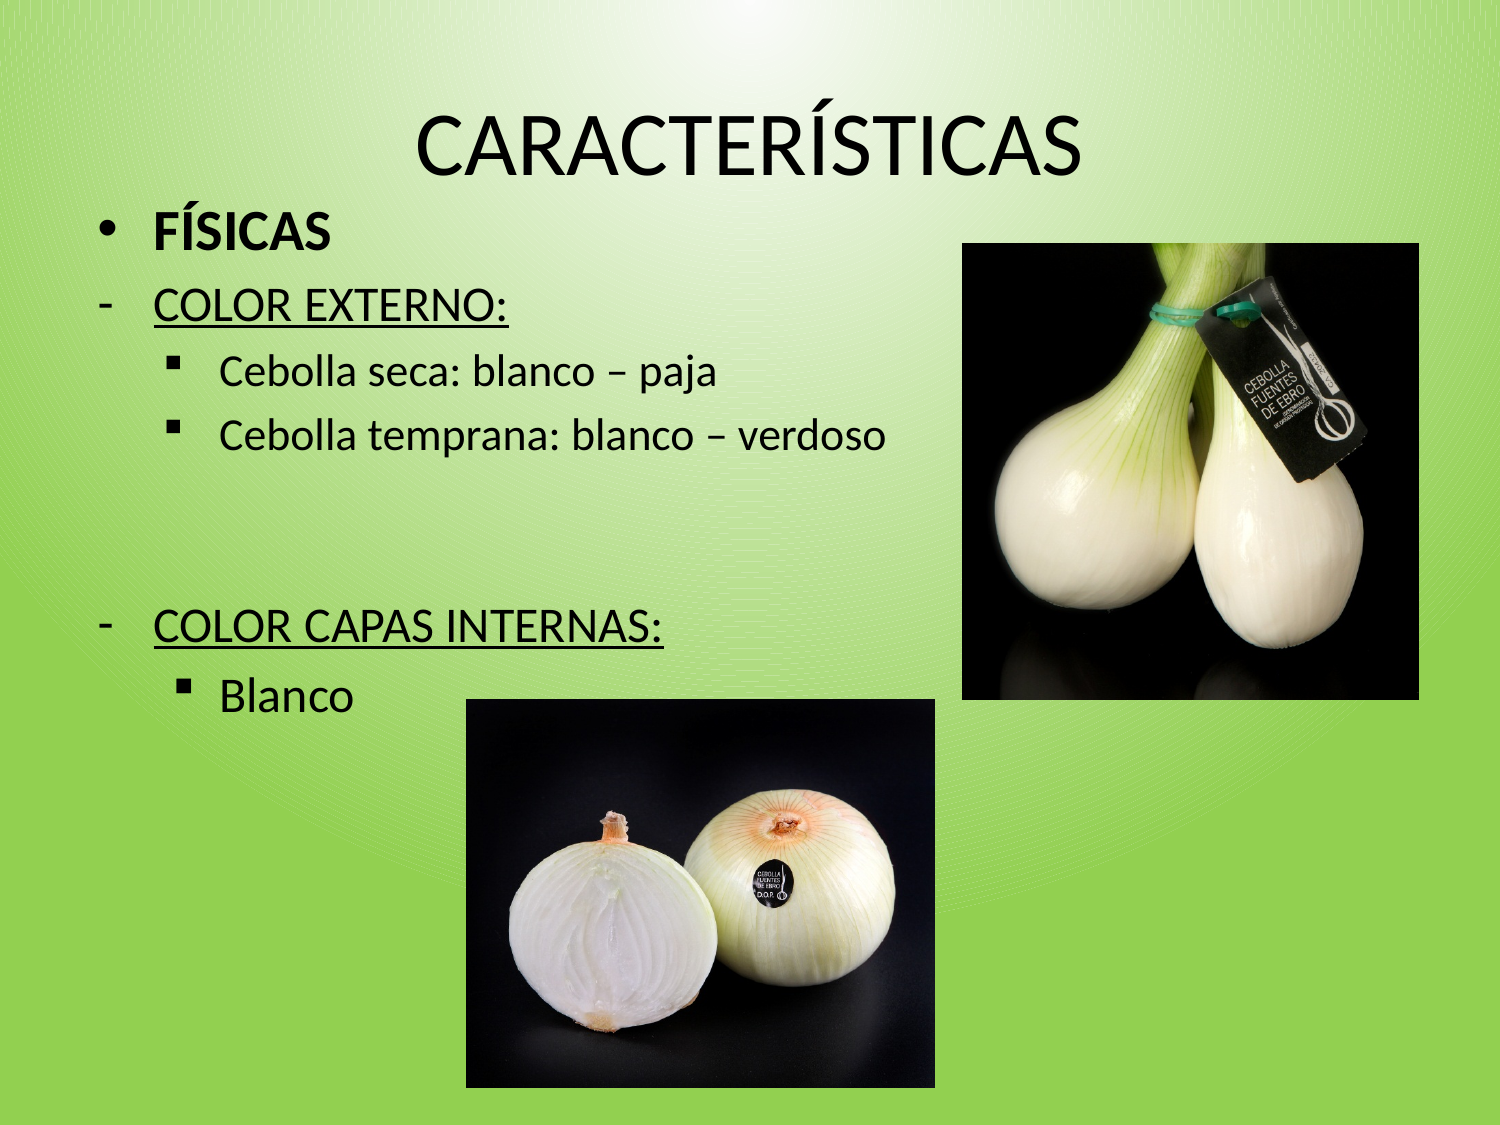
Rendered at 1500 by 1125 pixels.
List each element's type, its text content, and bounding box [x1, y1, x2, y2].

picture [962, 243, 1420, 700]
list FÍSICAS COLOR EXTERNO: Cebolla seca: blanco – paja Cebolla temprana: blanco – verdoso COLOR CAPAS INTERNAS: Blanco [82, 184, 1419, 1083]
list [466, 699, 935, 1089]
title CARACTERÍSTICAS [75, 45, 1425, 233]
